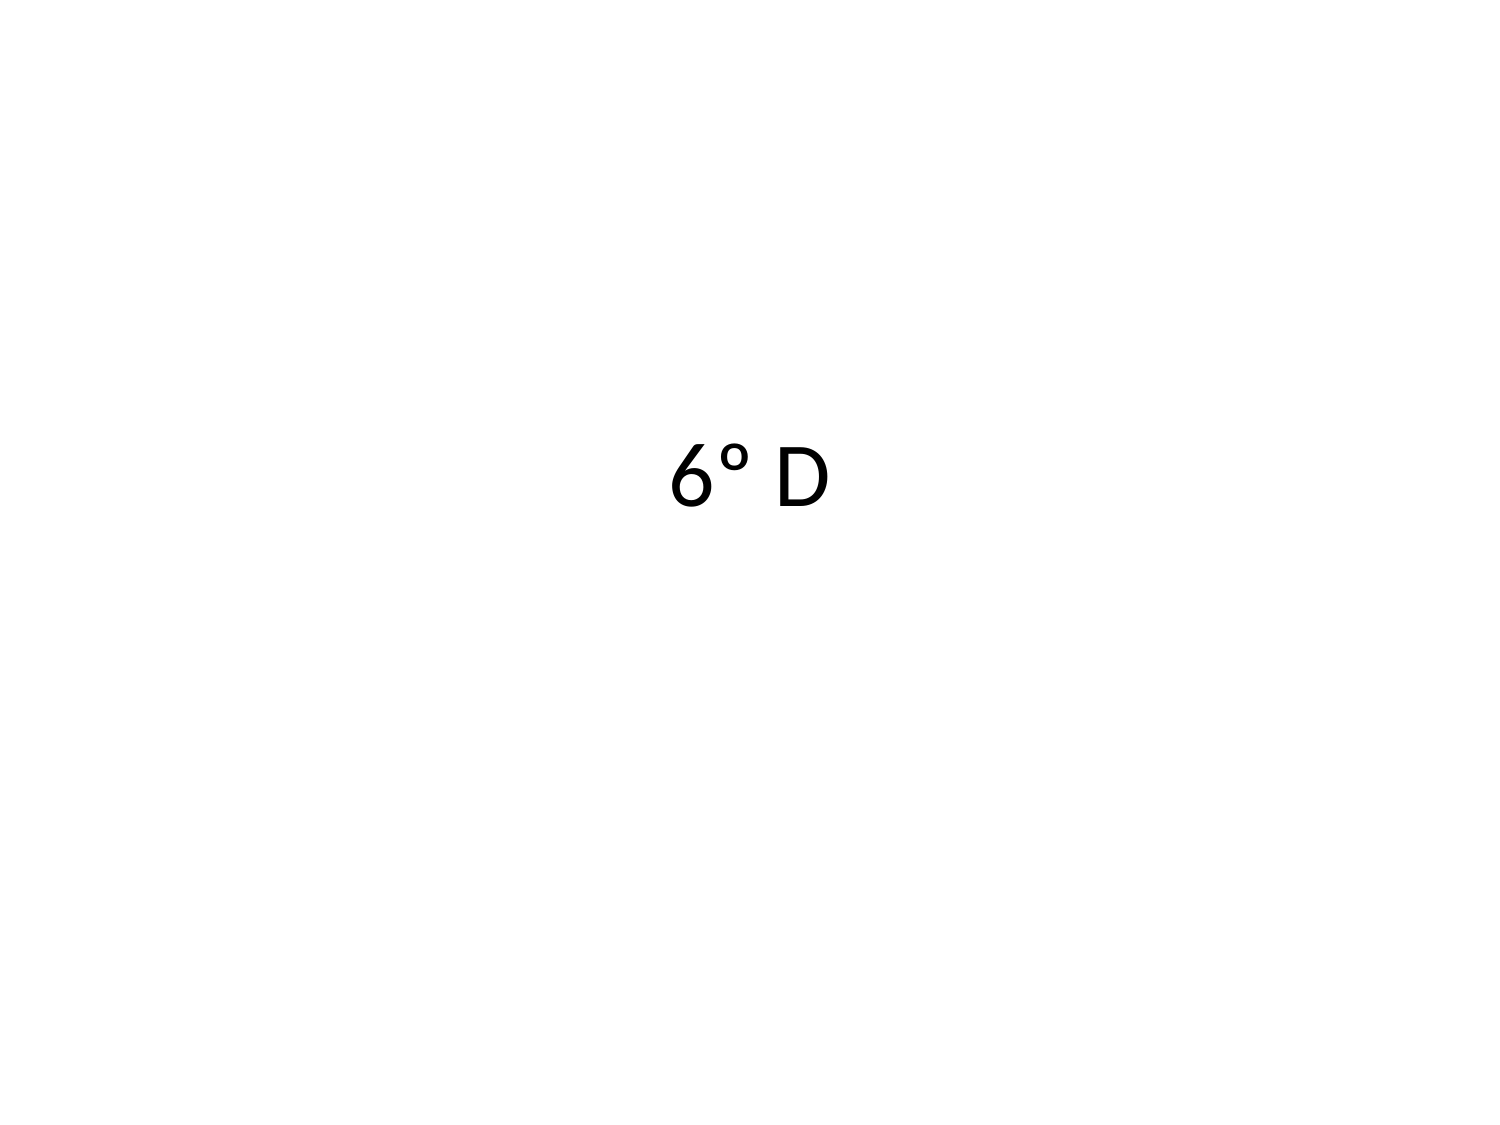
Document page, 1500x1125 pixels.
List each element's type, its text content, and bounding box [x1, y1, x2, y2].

title 6º D [112, 349, 1388, 591]
